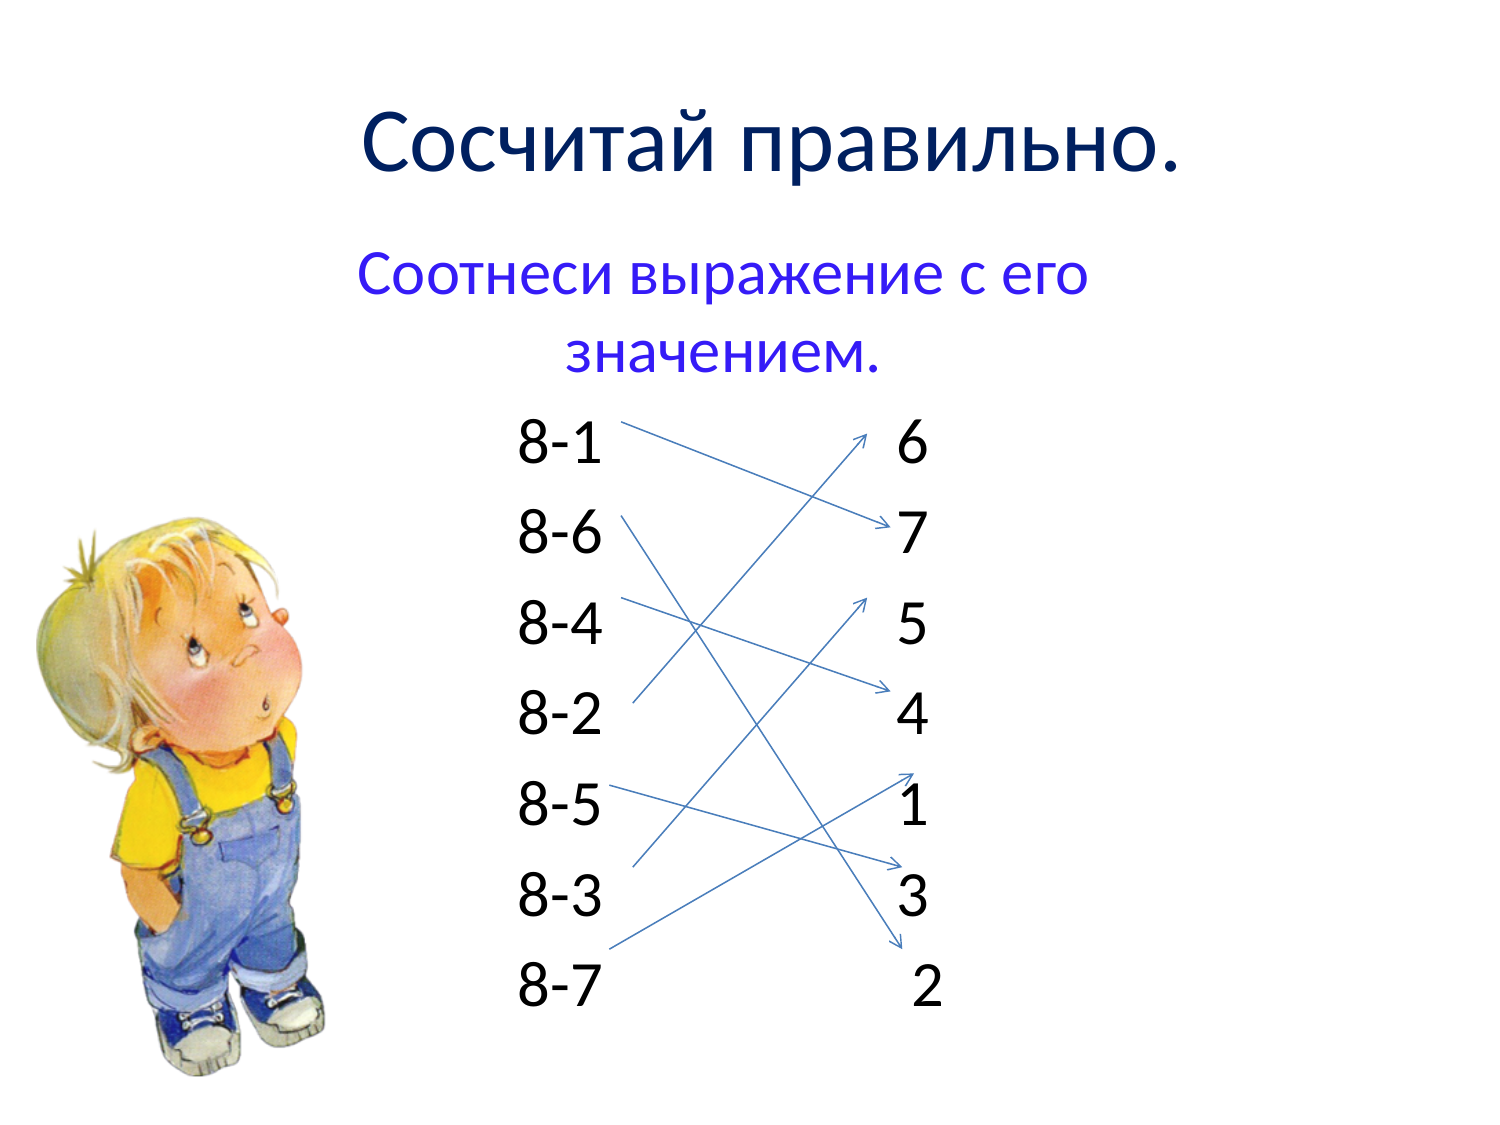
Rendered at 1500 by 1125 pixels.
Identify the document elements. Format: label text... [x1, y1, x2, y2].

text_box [890, 591, 979, 874]
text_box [614, 614, 885, 771]
picture [34, 515, 327, 1079]
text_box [544, 591, 609, 874]
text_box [620, 421, 891, 528]
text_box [614, 450, 885, 614]
title Сосчитай правильно. [140, 46, 1404, 223]
subtitle Соотнеси выражение с его значением. 8-1 6 8-6 7 8-4 5 8-2 4 8-5 1 8-3 3 8-7 2 [199, 222, 1250, 1032]
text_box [609, 773, 915, 950]
